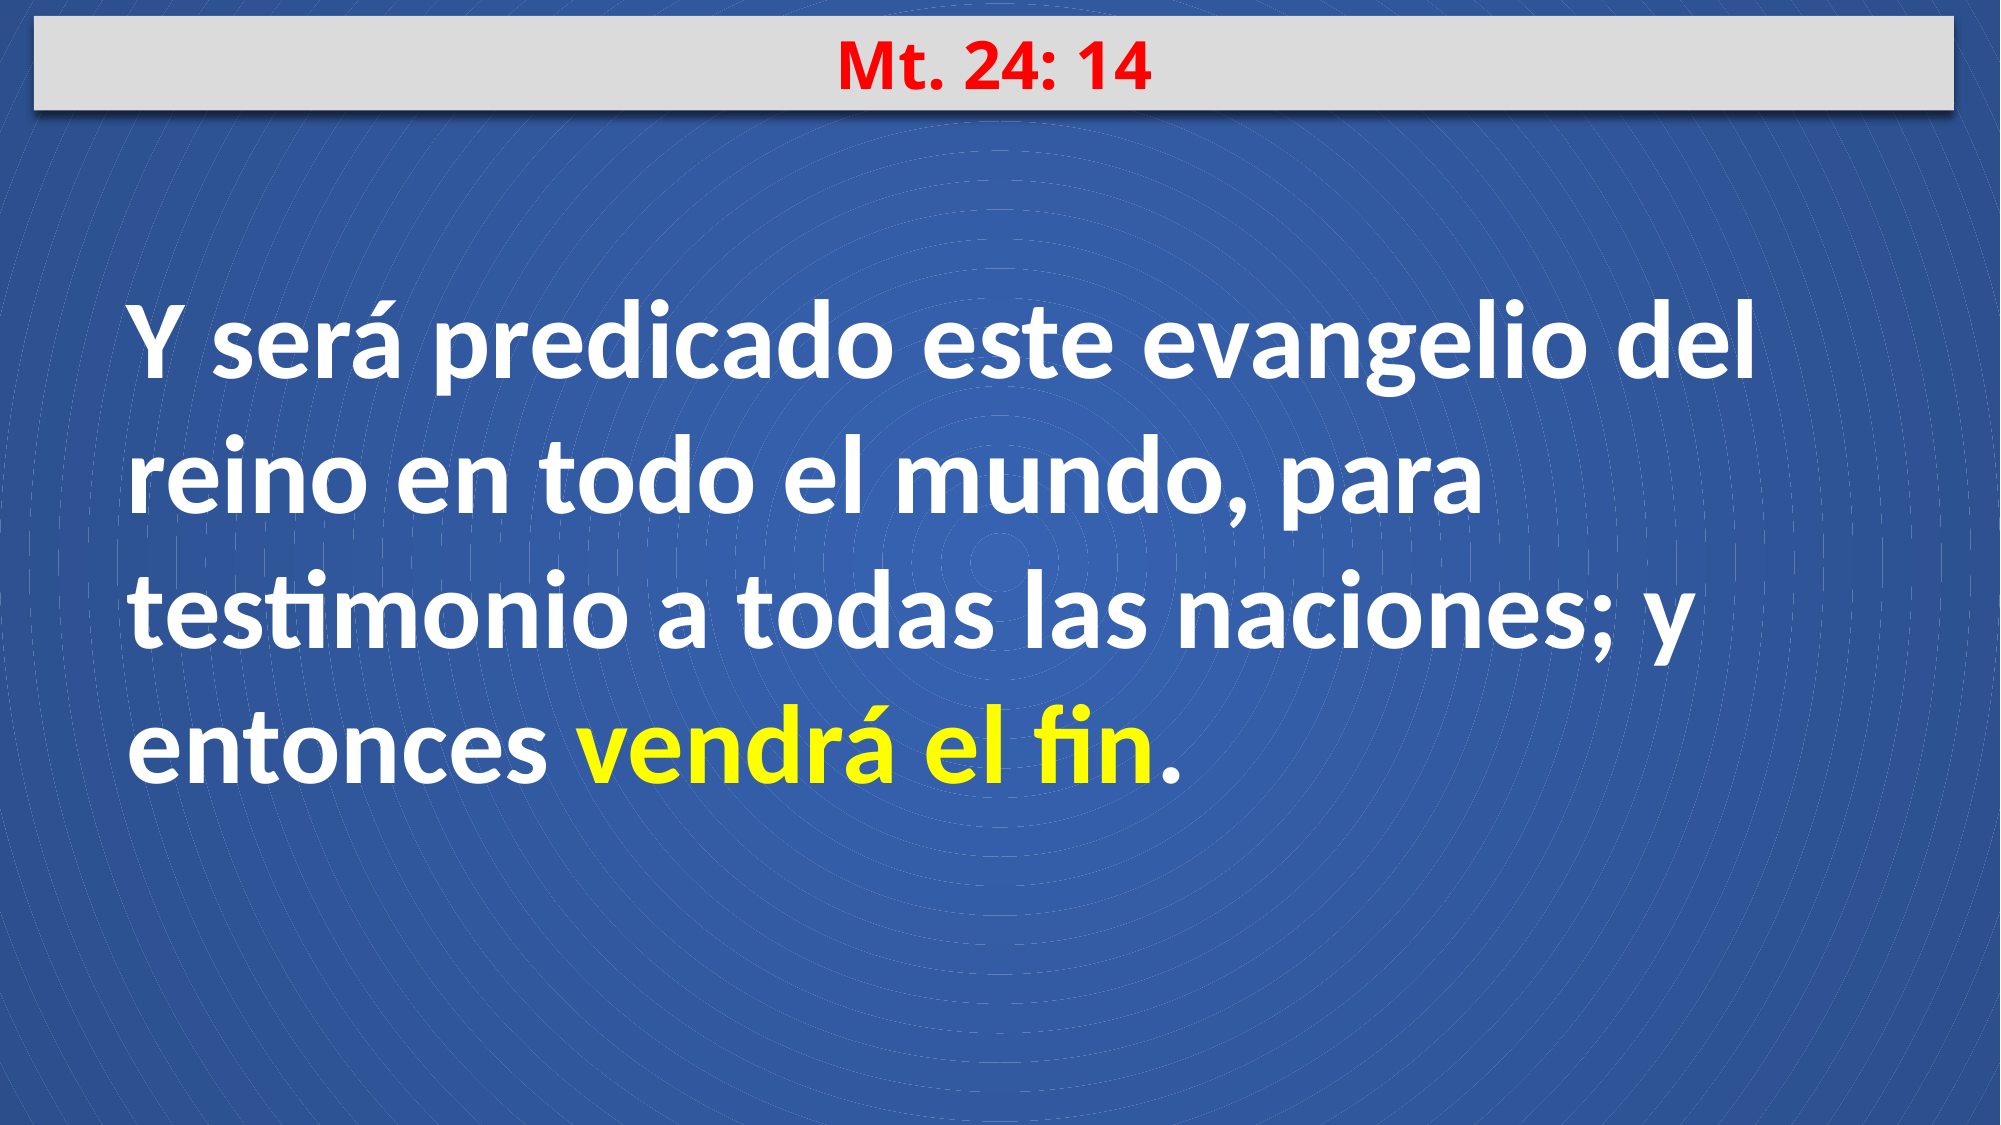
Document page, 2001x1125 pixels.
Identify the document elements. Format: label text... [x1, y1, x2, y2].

text_box Y será predicado este evangelio del reino en todo el mundo, para testimonio a todas las naciones; y entonces vendrá el fin. [111, 258, 1872, 814]
text_box Mt. 24: 14 [33, 15, 1954, 111]
